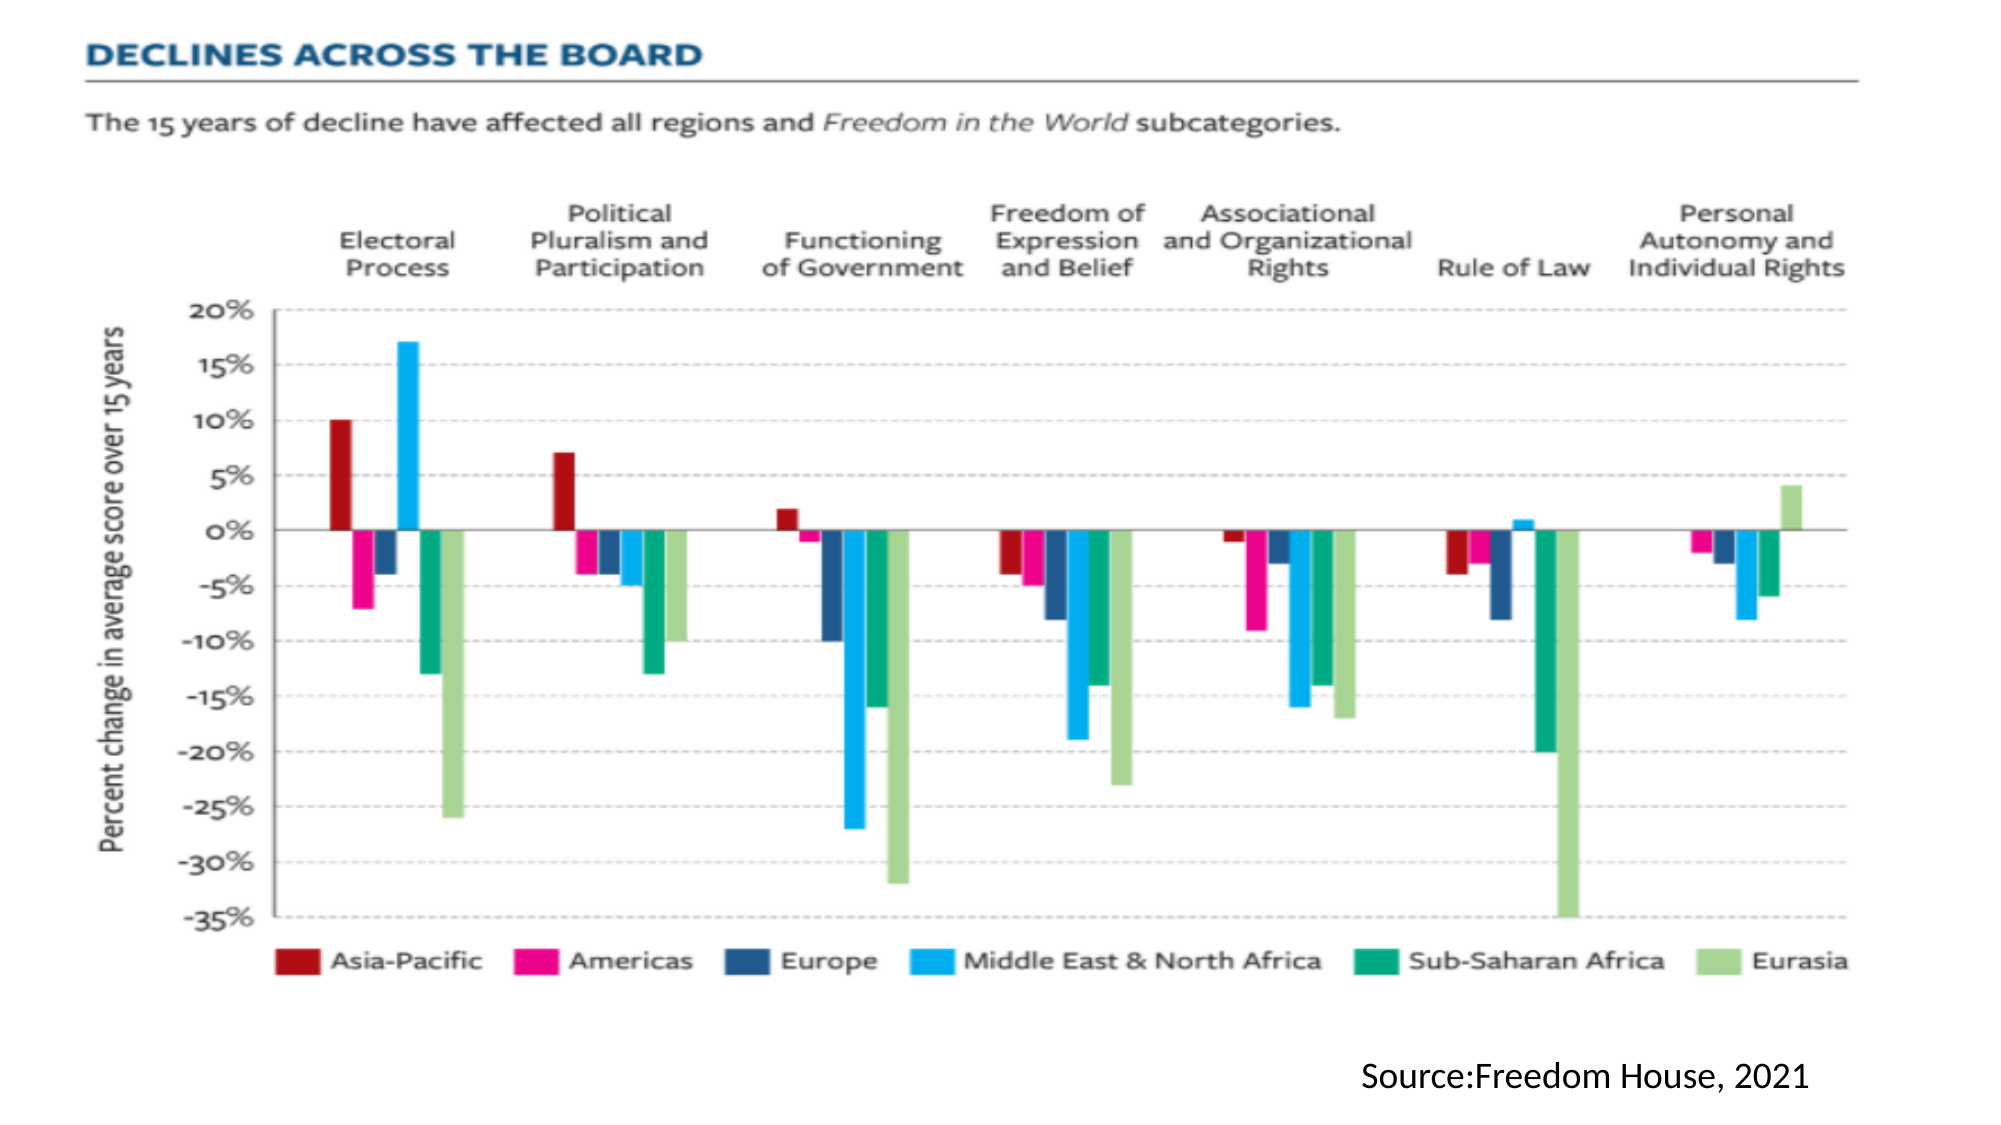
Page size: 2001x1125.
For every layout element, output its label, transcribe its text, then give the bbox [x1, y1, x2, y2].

text_box Source:Freedom House, 2021 [1346, 1043, 1863, 1104]
picture [0, 0, 2000, 1003]
